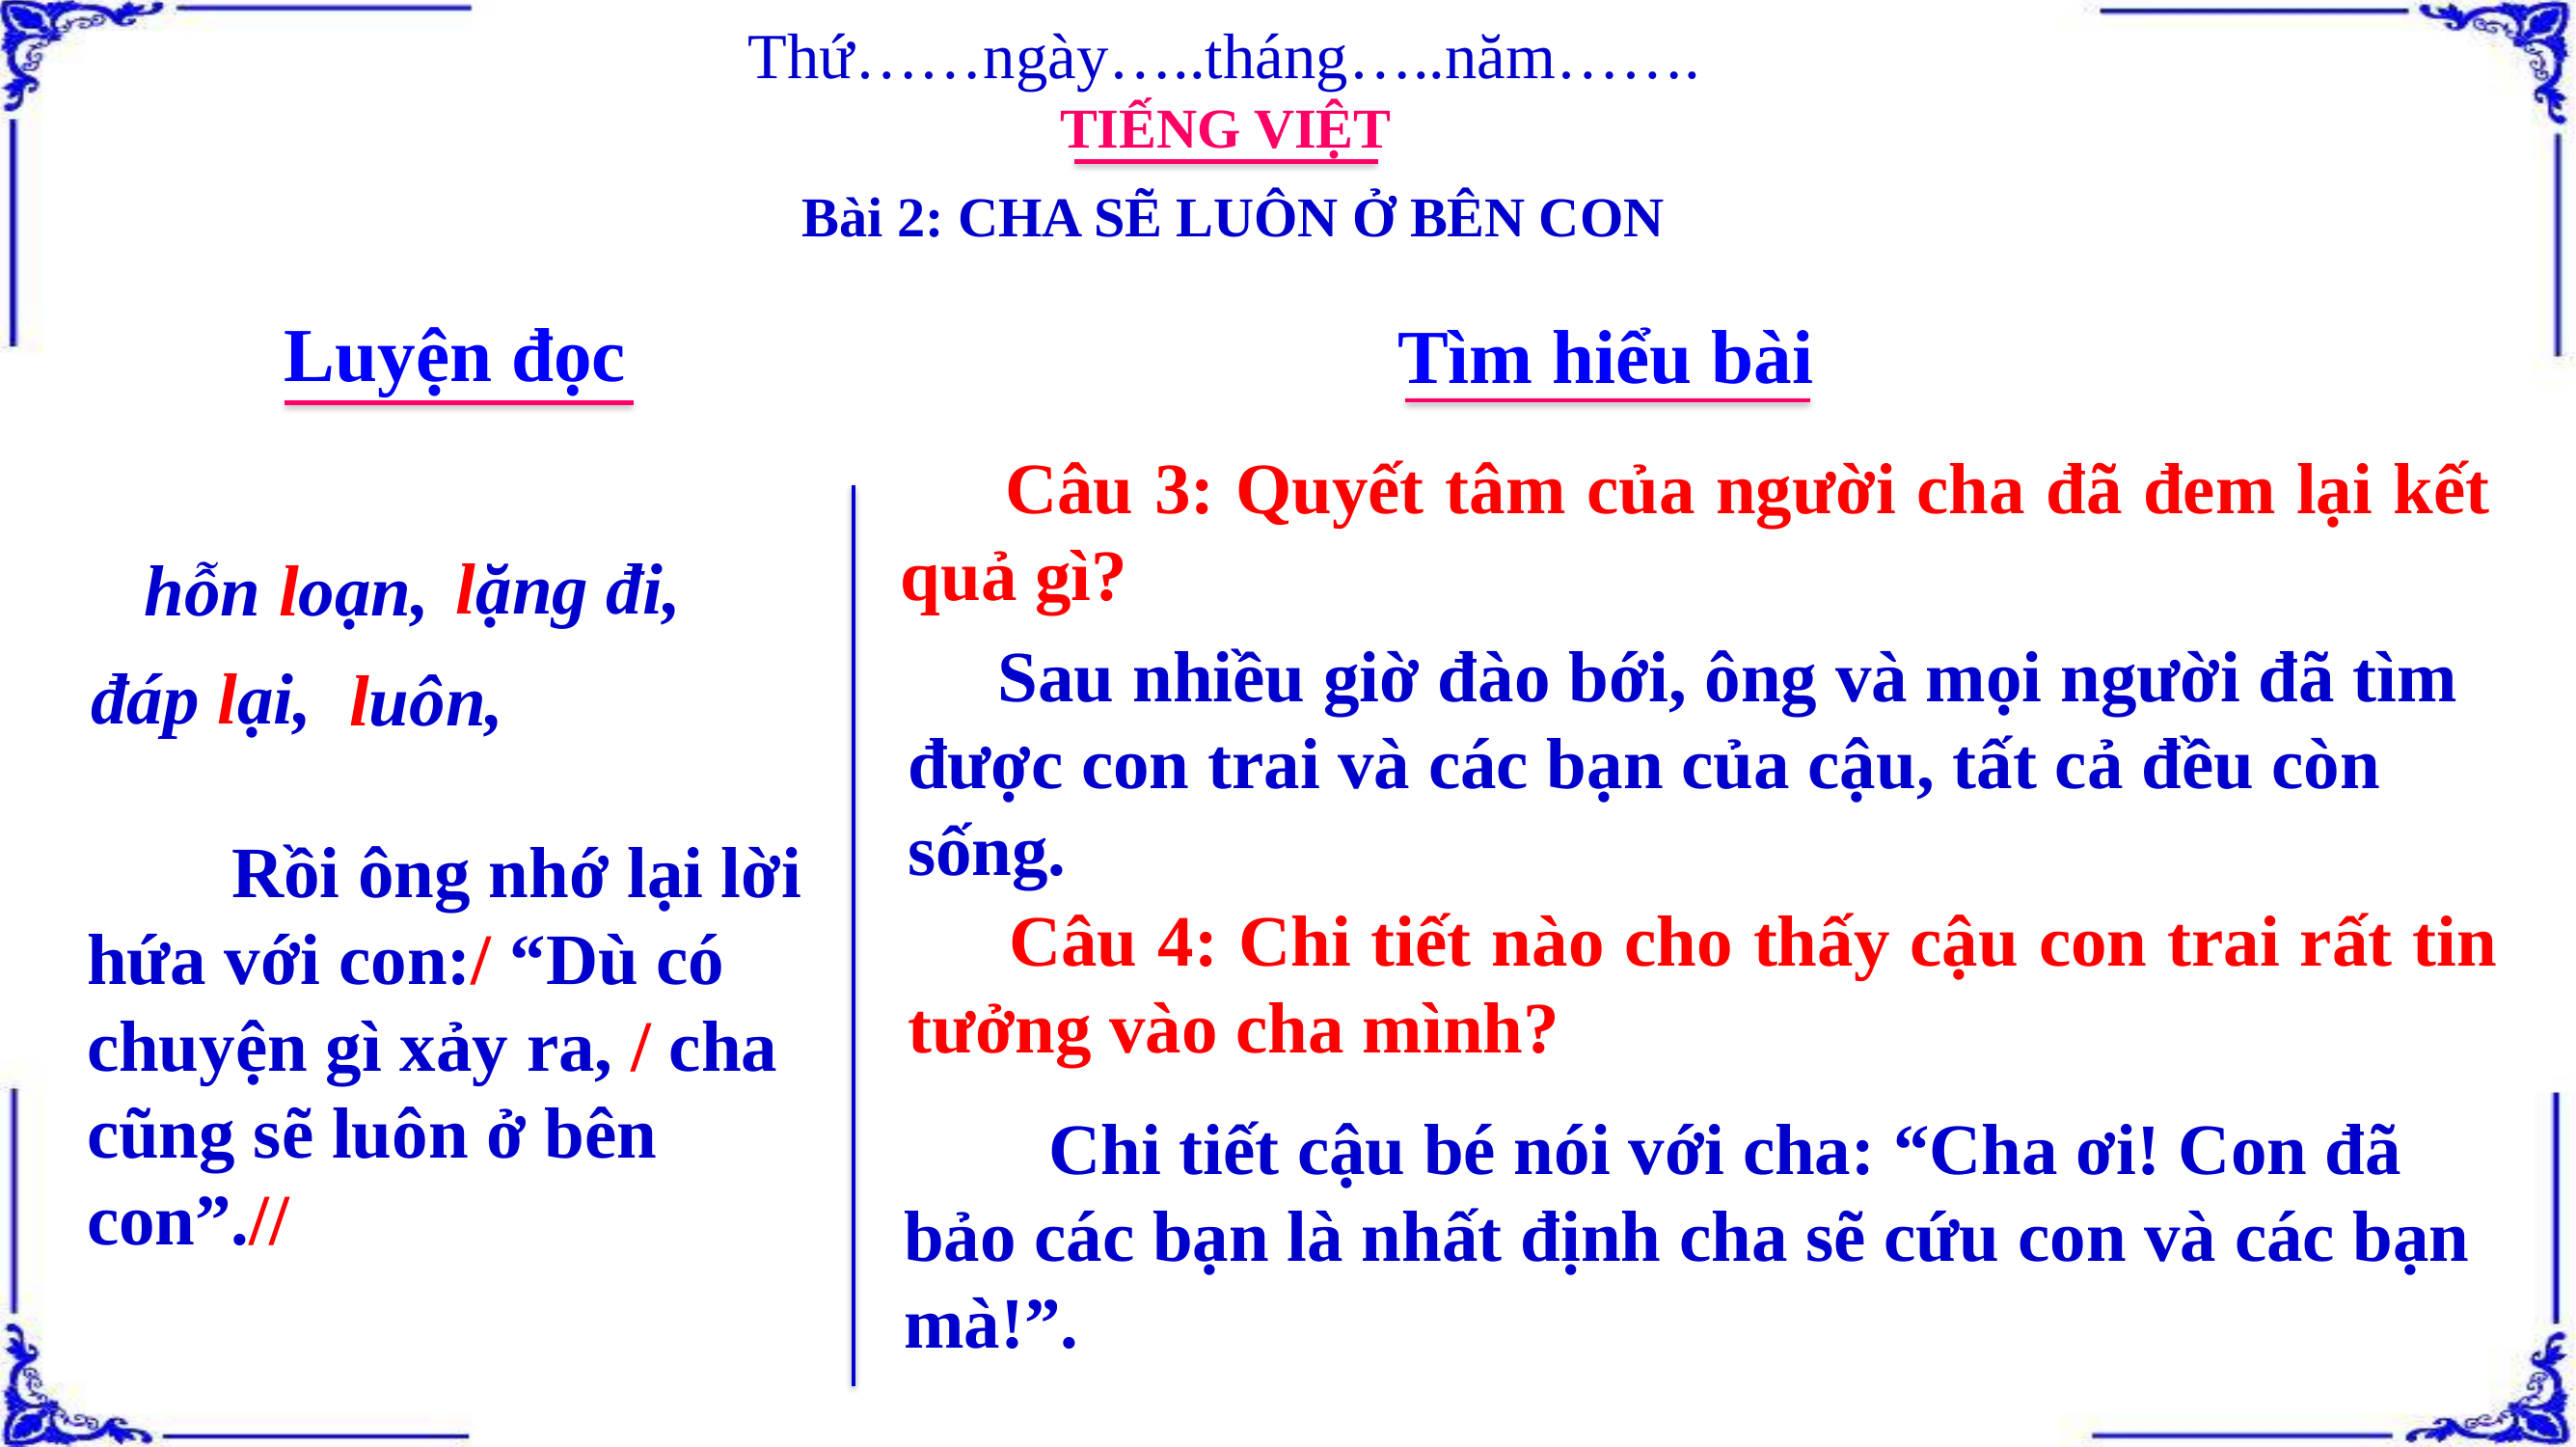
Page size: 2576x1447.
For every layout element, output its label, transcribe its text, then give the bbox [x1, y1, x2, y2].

text_box luôn, [335, 645, 625, 748]
text_box hỗn loạn, [129, 536, 456, 639]
text_box Bài 2: CHA SẼ LUÔN Ở BÊN CON [756, 176, 1710, 259]
text_box đáp lại, [76, 644, 329, 747]
text_box Chi tiết cậu bé nói với cha: “Cha ơi! Con đã bảo các bạn là nhất định cha sẽ cứu con và các bạn mà!”. [889, 1094, 2547, 1370]
picture [0, 0, 2576, 1447]
text_box Rồi ông nhớ lại lời hứa với con:/ “Dù có chuyện gì xảy ra, / cha cũng sẽ luôn ở bên con”.// [860, 818, 864, 1267]
text_box Sau nhiều giờ đào bới, ông và mọi người đã tìm được con trai và các bạn của cậu, tất cả đều còn sống. [893, 622, 2509, 887]
text_box Rồi ông nhớ lại lời hứa với con:/ “Dù có chuyện gì xảy ra, / cha cũng sẽ luôn ở bên con”.// [72, 818, 847, 1267]
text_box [271, 298, 639, 403]
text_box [730, 6, 1721, 168]
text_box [1384, 301, 1827, 406]
text_box Câu 4: Chi tiết nào cho thấy cậu con trai rất tin tưởng vào cha mình? [893, 887, 2512, 1076]
text_box lặng đi, [441, 533, 823, 636]
text_box Câu 3: Quyết tâm của người cha đã đem lại kết quả gì? [885, 433, 2506, 622]
